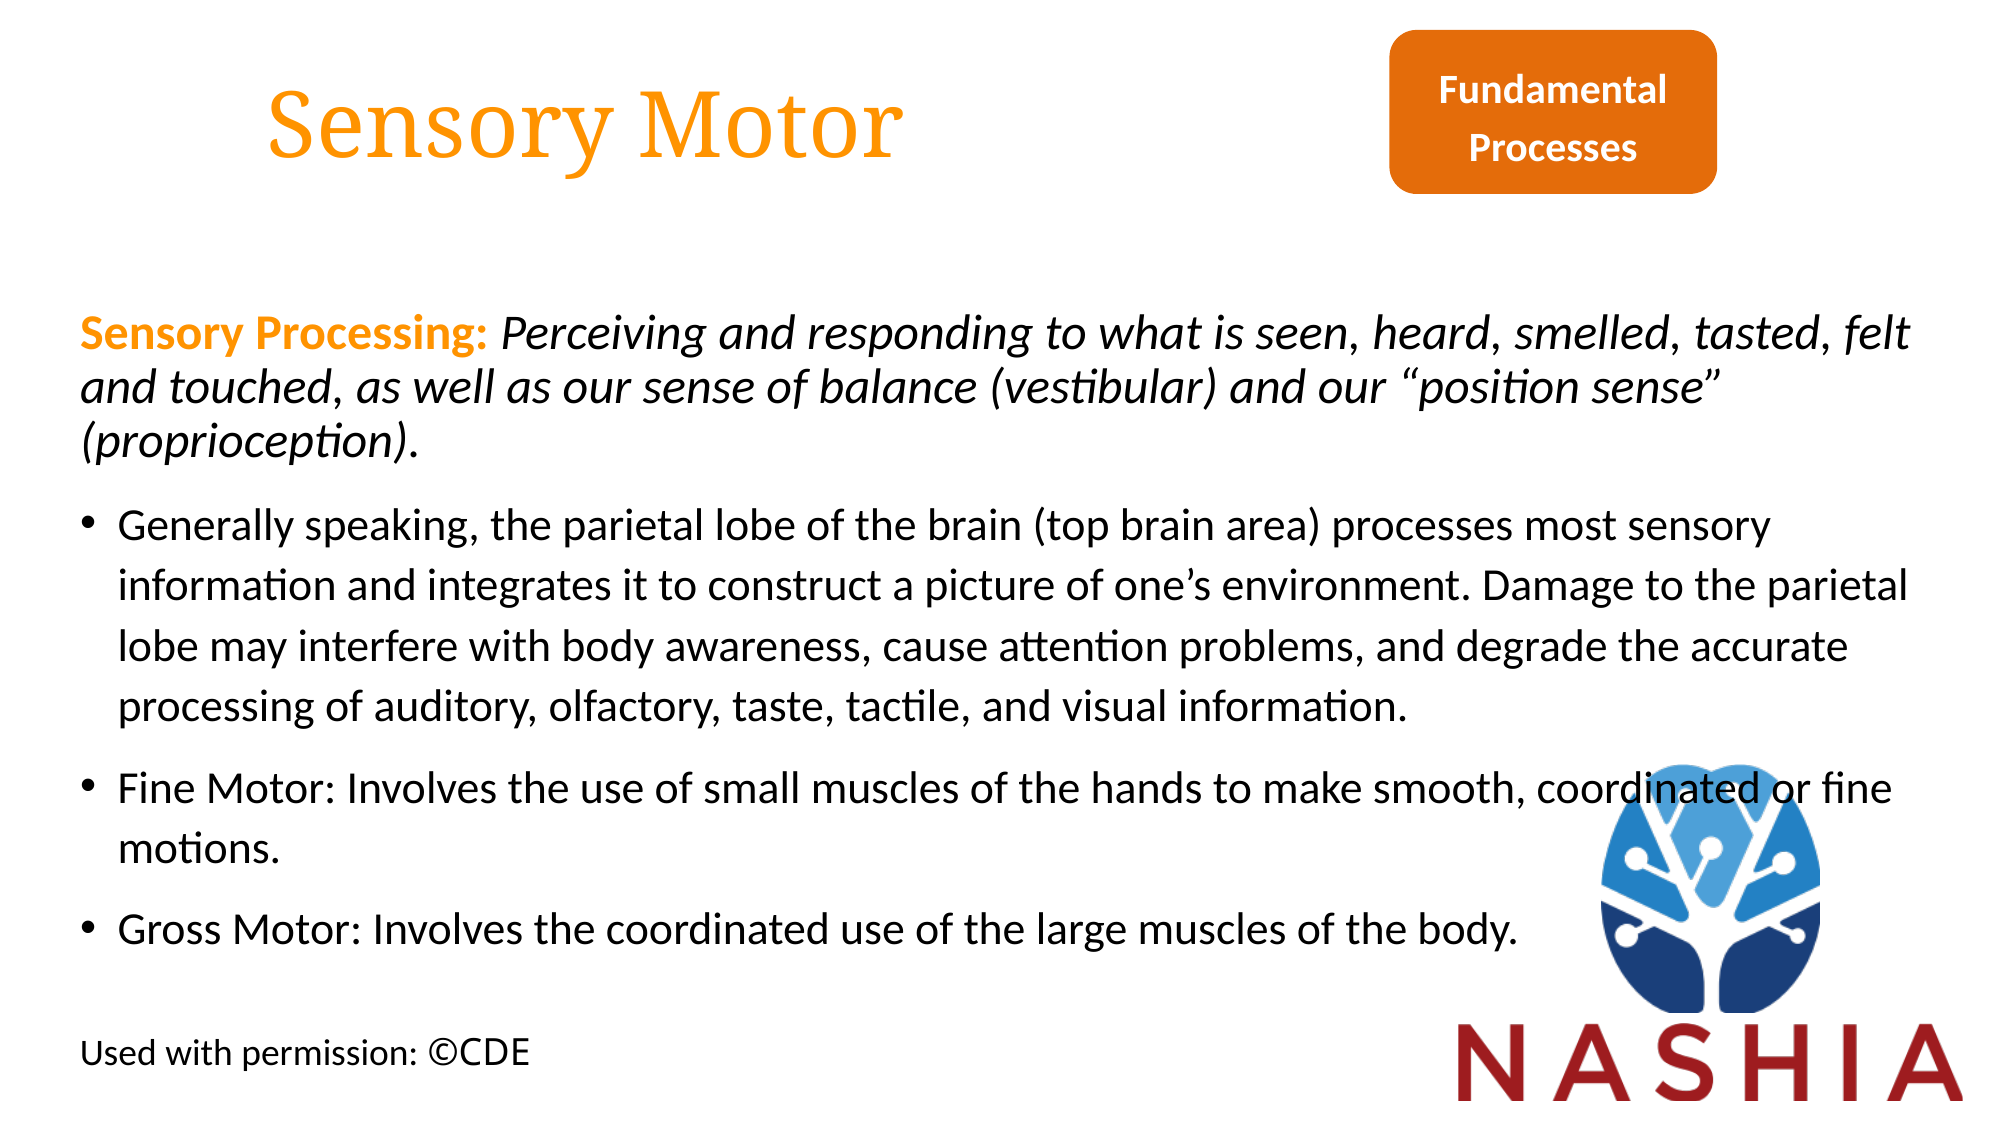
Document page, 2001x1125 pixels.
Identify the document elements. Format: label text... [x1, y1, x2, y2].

title Sensory Motor [251, 29, 1520, 225]
list Sensory Processing: Perceiving and responding to what is seen, heard, smelled, tasted, felt and touched, as well as our sense of balance (vestibular) and our “position sense” (proprioception). Generally speaking, the parietal lobe of the brain (top brain area) processes most sensory information and integrates it to construct a picture of one’s environment. Damage to the parietal lobe may interfere with body awareness, cause attention problems, and degrade the accurate processing of auditory, olfactory, taste, tactile, and visual information. Fine Motor: Involves the use of small muscles of the hands to make smooth, coordinated or fine motions. Gross Motor: Involves the coordinated use of the large muscles of the body. [64, 298, 1936, 1125]
text_box Fundamental Processes [1389, 29, 1718, 194]
footer Used with permission: ©CDE [64, 1020, 819, 1066]
